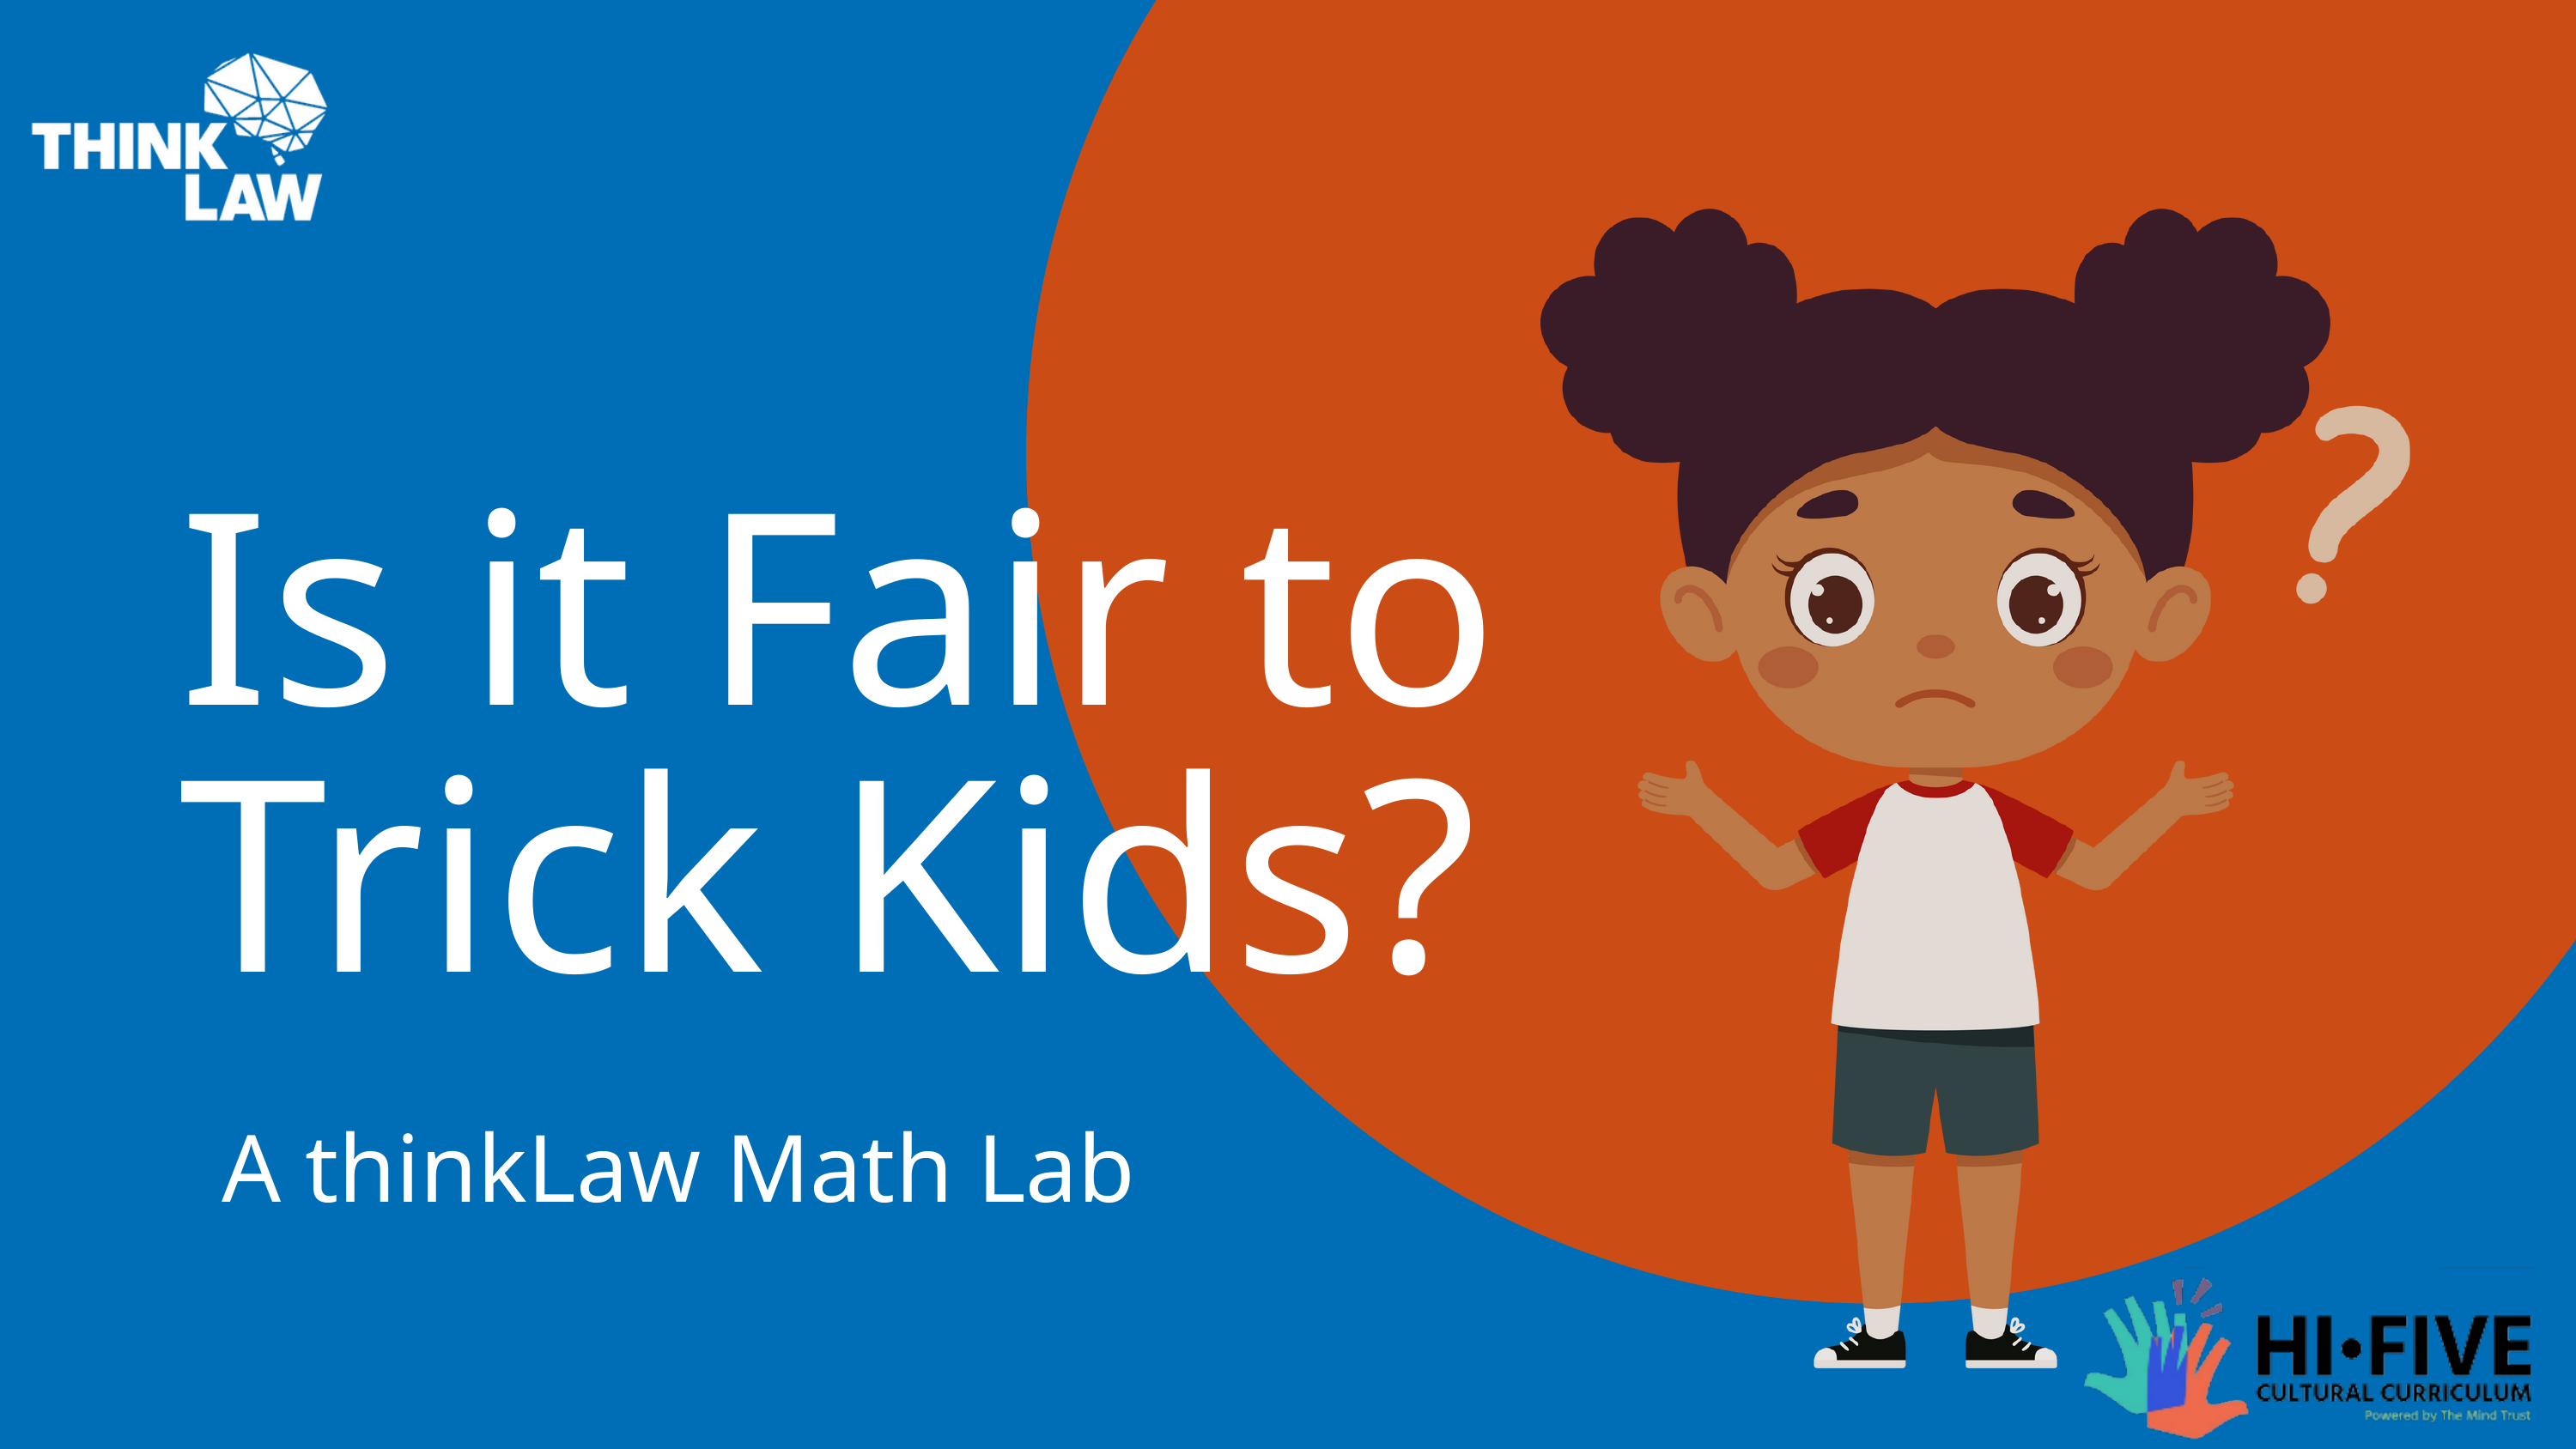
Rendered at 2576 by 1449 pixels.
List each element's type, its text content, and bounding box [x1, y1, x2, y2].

text_box Is it Fair to Trick Kids? [179, 491, 1020, 1027]
picture [2081, 1267, 2535, 1449]
text_box [1540, 1311, 2077, 1368]
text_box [1025, 0, 2576, 1304]
text_box A thinkLaw Math Lab [222, 1090, 1020, 1221]
text_box [23, 14, 336, 276]
